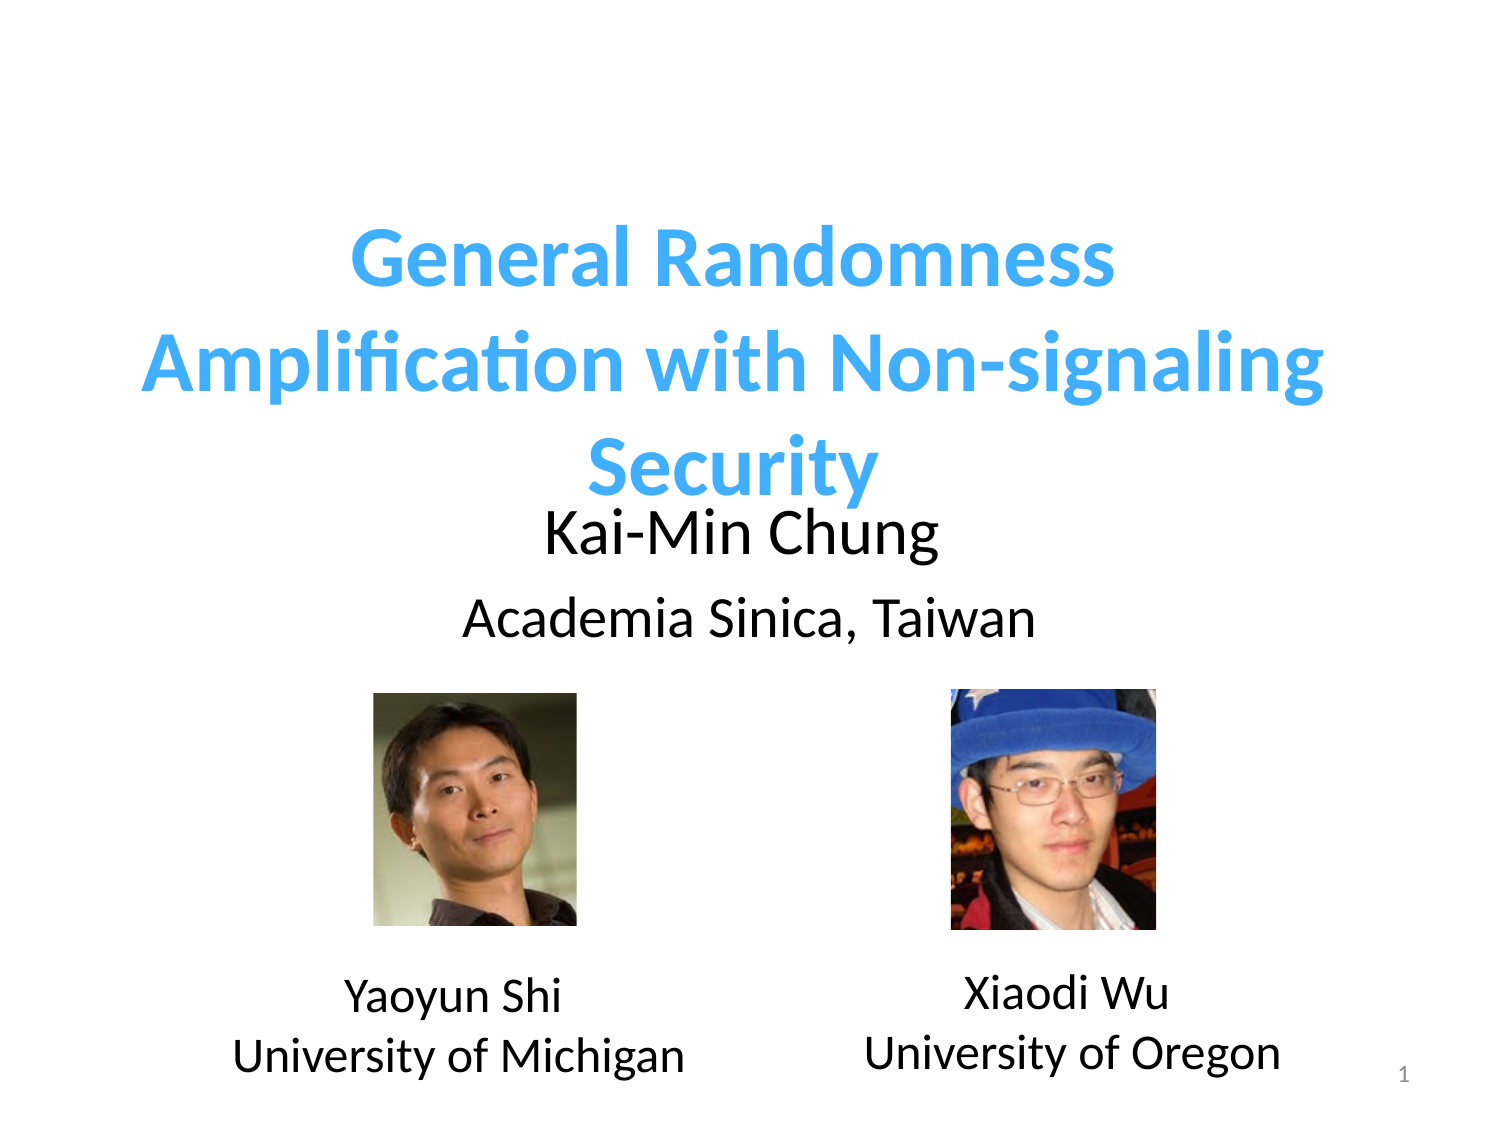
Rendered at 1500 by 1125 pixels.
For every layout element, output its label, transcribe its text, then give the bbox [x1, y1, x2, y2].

picture [950, 689, 1157, 931]
slide_number 1 [1074, 1042, 1425, 1103]
subtitle Kai-Min Chung Academia Sinica, Taiwan [137, 480, 1363, 778]
text_box Xiaodi Wu University of Oregon [800, 952, 1334, 1087]
text_box Yaoyun Shi University of Michigan [137, 954, 770, 1090]
picture [373, 693, 577, 926]
title General Randomness Amplification with Non-signaling Security [96, 190, 1372, 522]
